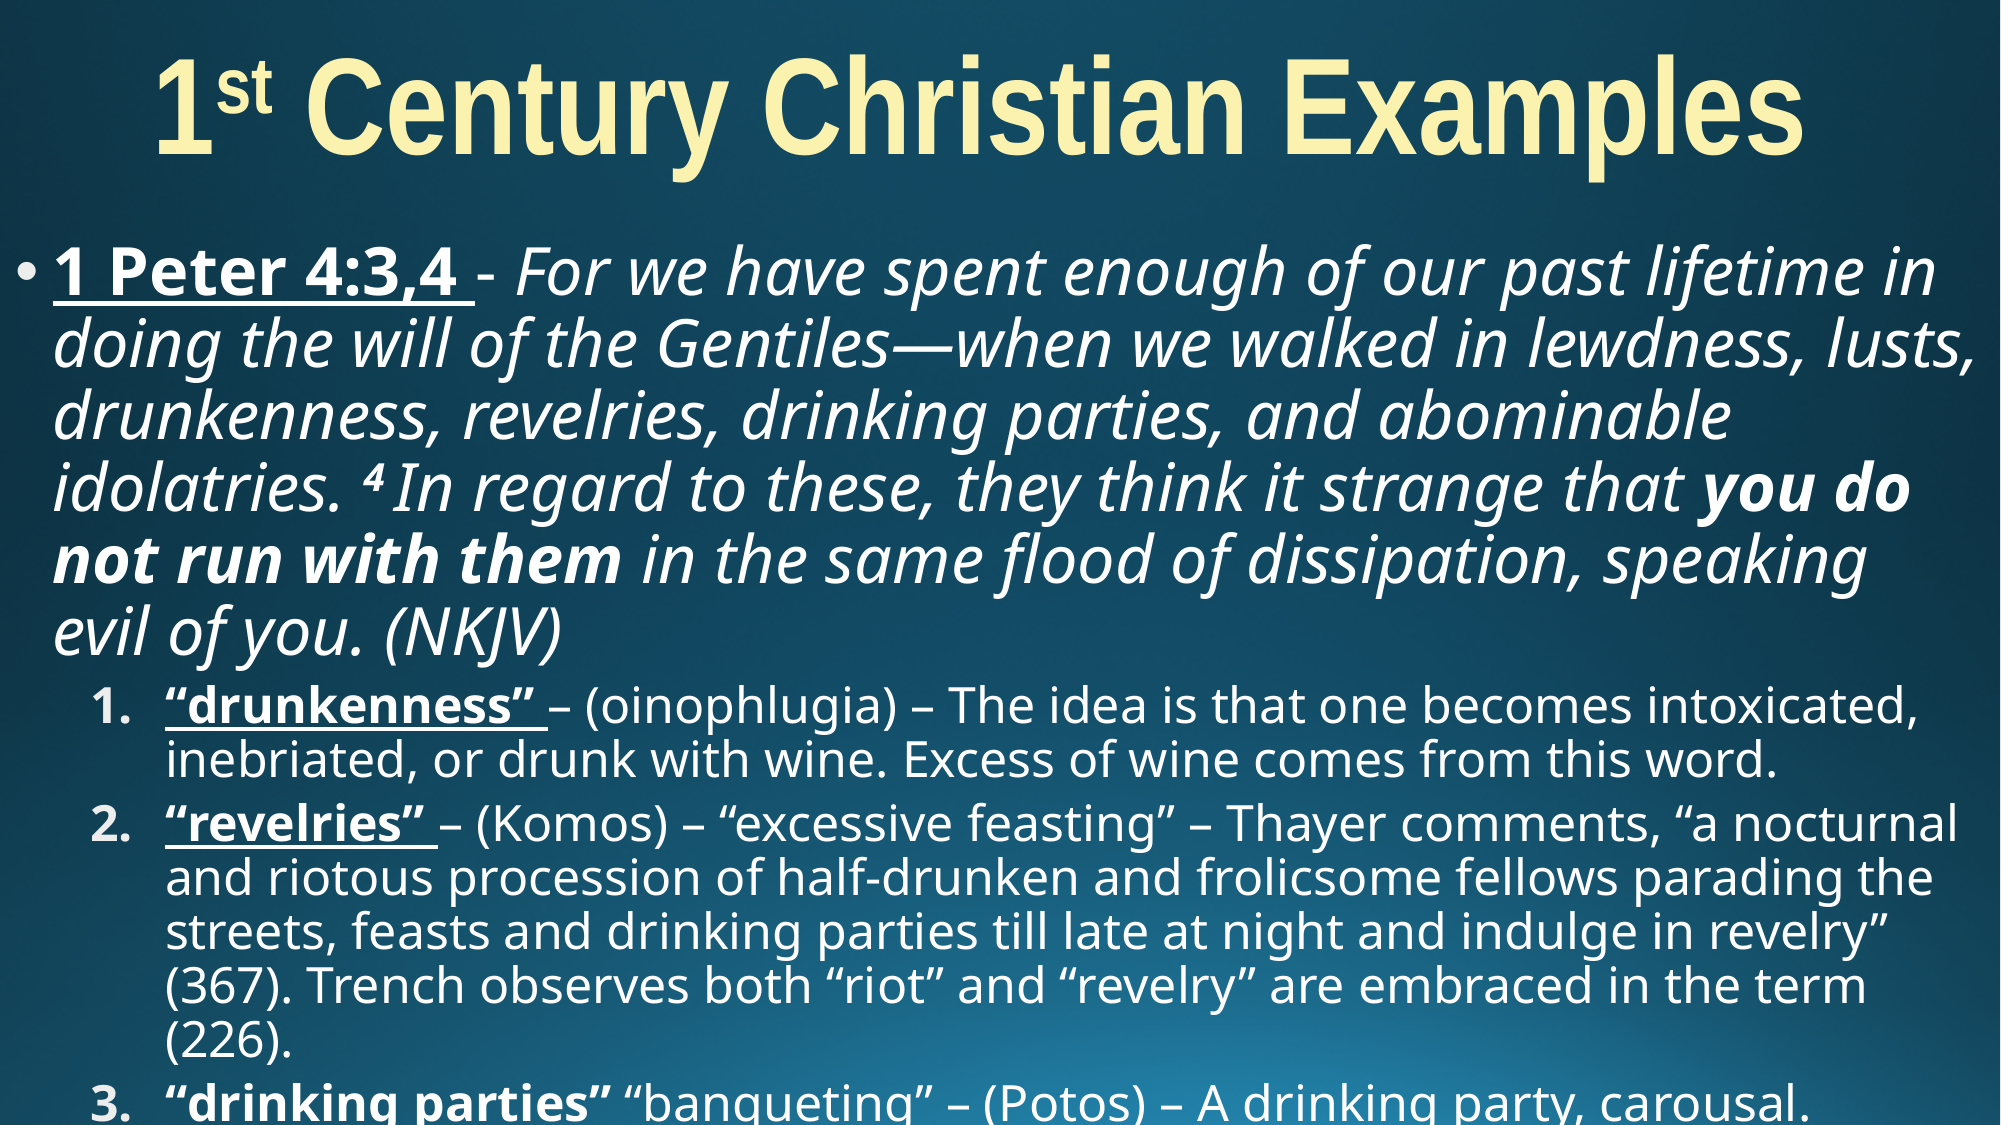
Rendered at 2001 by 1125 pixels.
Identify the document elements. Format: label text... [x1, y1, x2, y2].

title 1st Century Christian Examples [137, 1, 1863, 219]
list 1 Peter 4:3,4 - For we have spent enough of our past lifetime in doing the will of the Gentiles—when we walked in lewdness, lusts, drunkenness, revelries, drinking parties, and abominable idolatries. 4 In regard to these, they think it strange that you do not run with them in the same flood of dissipation, speaking evil of you. (NKJV) “drunkenness” – (oinophlugia) – The idea is that one becomes intoxicated, inebriated, or drunk with wine. Excess of wine comes from this word. “revelries” – (Komos) – “excessive feasting” – Thayer comments, “a nocturnal and riotous procession of half-drunken and frolicsome fellows parading the streets, feasts and drinking parties till late at night and indulge in revelry” (367). Trench observes both “riot” and “revelry” are embraced in the term (226). “drinking parties” “banqueting” – (Potos) – A drinking party, carousal. Drinking without reference to amount; not of necessity of excessiveness [0, 230, 2000, 1104]
picture [0, 0, 2001, 1125]
